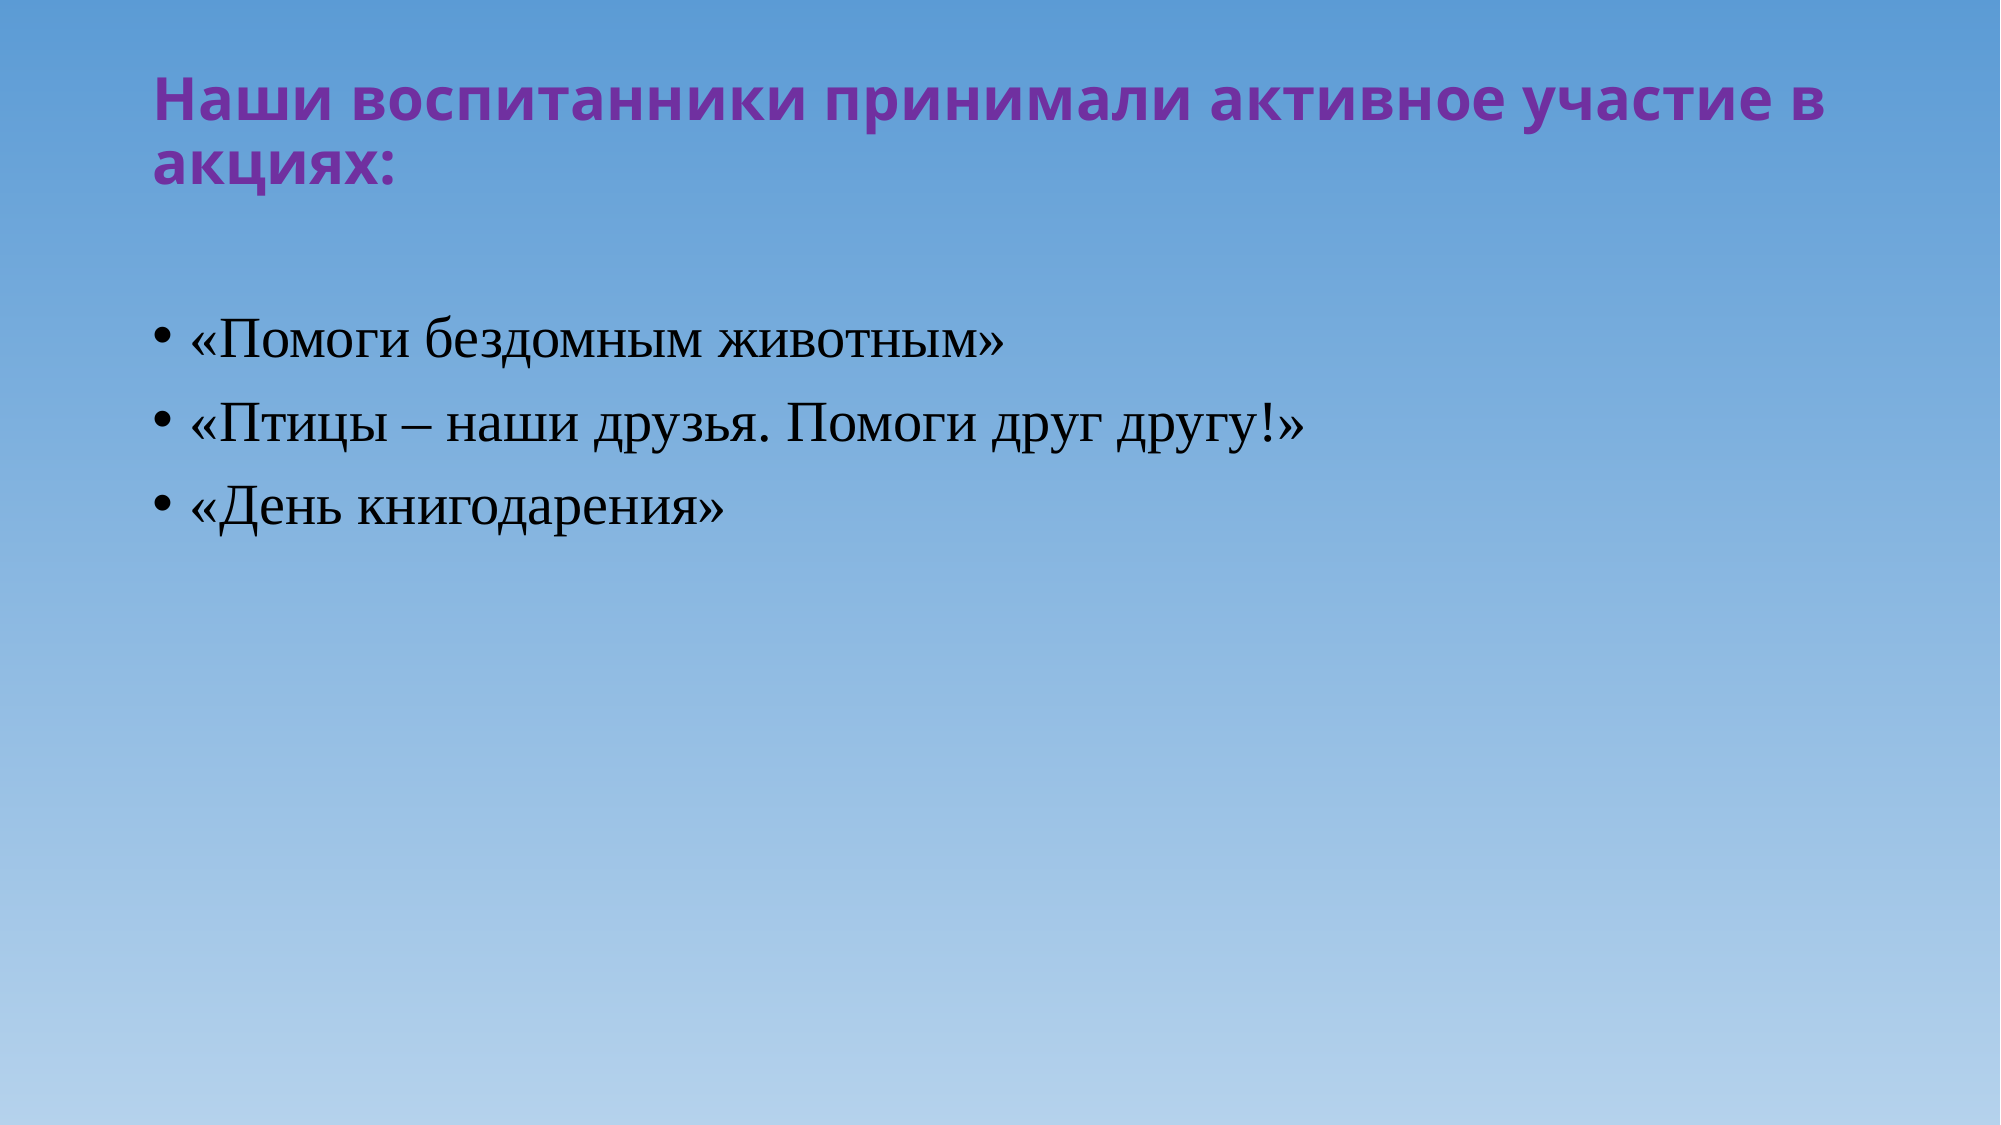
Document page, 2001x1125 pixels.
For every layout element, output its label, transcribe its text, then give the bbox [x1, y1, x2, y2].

title Наши воспитанники принимали активное участие в акциях: [137, 59, 1863, 278]
list «Помоги бездомным животным» «Птицы – наши друзья. Помоги друг другу!» «День книгодарения» [137, 299, 1863, 1014]
